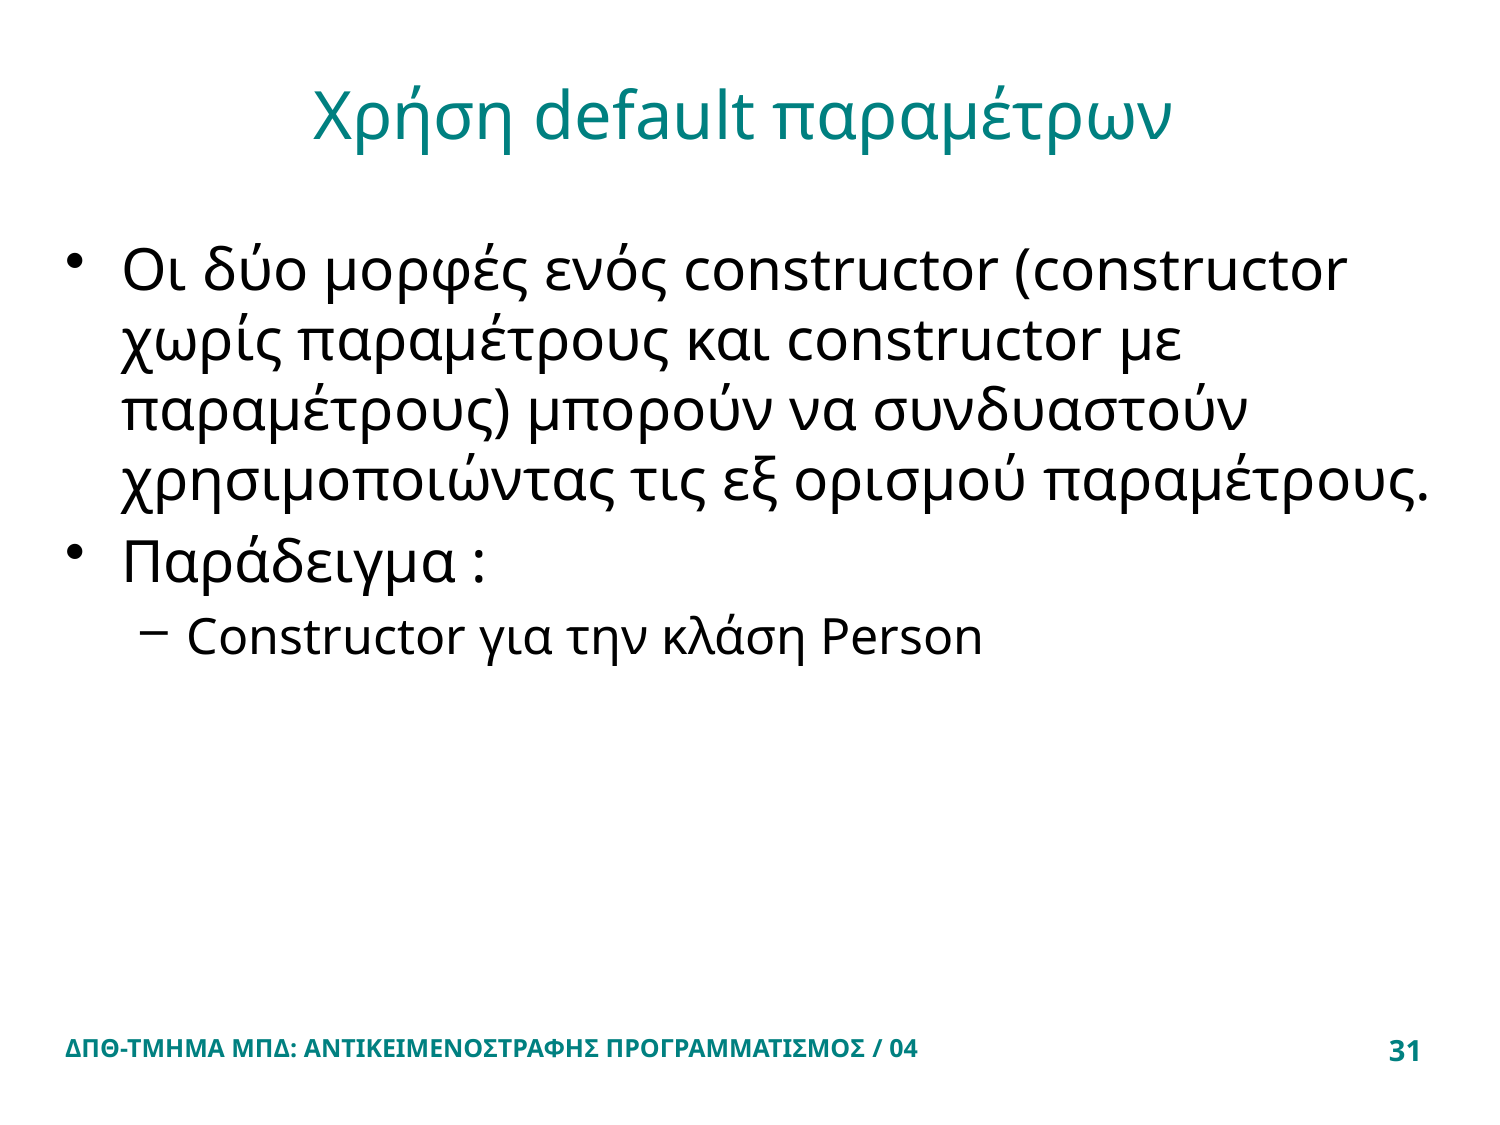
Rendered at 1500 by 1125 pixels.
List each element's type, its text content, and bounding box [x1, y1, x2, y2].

title Χρήση default παραμέτρων [50, 50, 1438, 175]
list Οι δύο μορφές ενός constructor (constructor χωρίς παραμέτρους και constructor με παραμέτρους) μπορούν να συνδυαστούν χρησιμοποιώντας τις εξ ορισμού παραμέτρους. Παράδειγμα : Constructor για την κλάση Person [50, 224, 1450, 1000]
slide_number 31 [1250, 1025, 1438, 1100]
footer ΔΠΘ-ΤΜΗΜΑ ΜΠΔ: ΑΝΤΙΚΕΙΜΕΝΟΣΤΡΑΦΗΣ ΠΡΟΓΡΑΜΜΑΤΙΣΜΟΣ / 04 [50, 1025, 1213, 1100]
